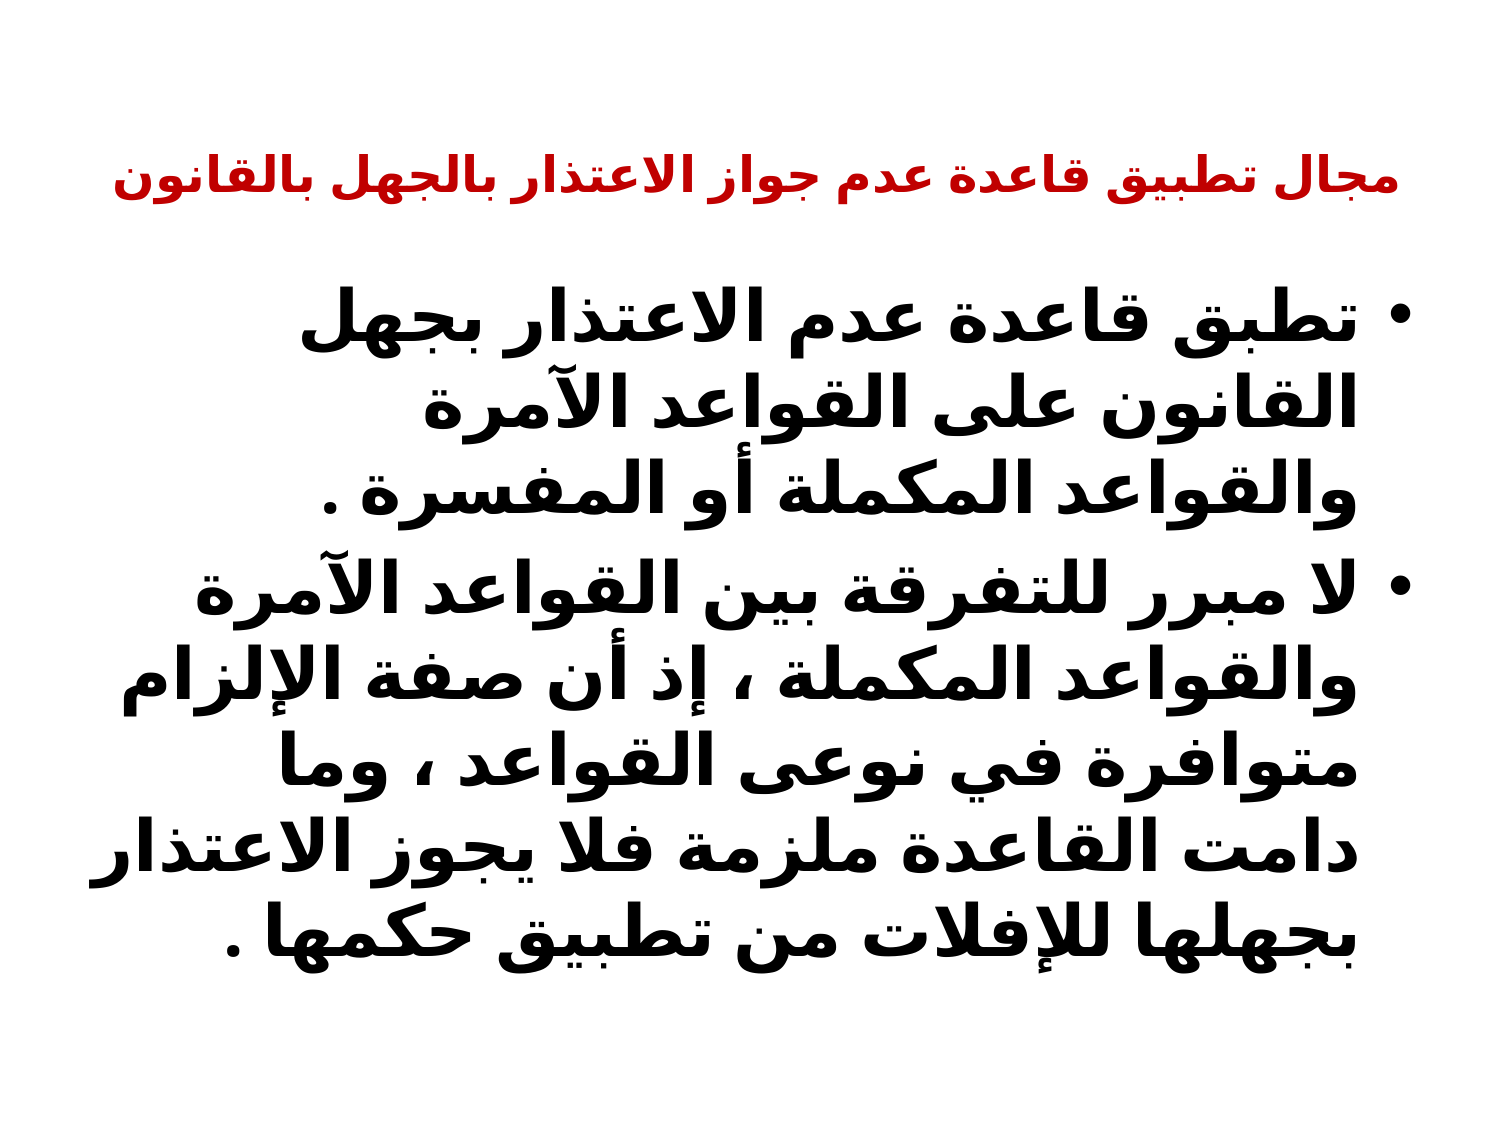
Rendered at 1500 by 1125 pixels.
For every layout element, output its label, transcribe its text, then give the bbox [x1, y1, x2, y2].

list تطبق قاعدة عدم الاعتذار بجهل القانون على القواعد الآمرة والقواعد المكملة أو المفسرة . لا مبرر للتفرقة بين القواعد الآمرة والقواعد المكملة ، إذ أن صفة الإلزام متوافرة في نوعى القواعد ، وما دامت القاعدة ملزمة فلا يجوز الاعتذار بجهلها للإفلات من تطبيق حكمها . [75, 262, 1425, 1005]
title مجال تطبيق قاعدة عدم جواز الاعتذار بالجهل بالقانون [82, 105, 1432, 293]
